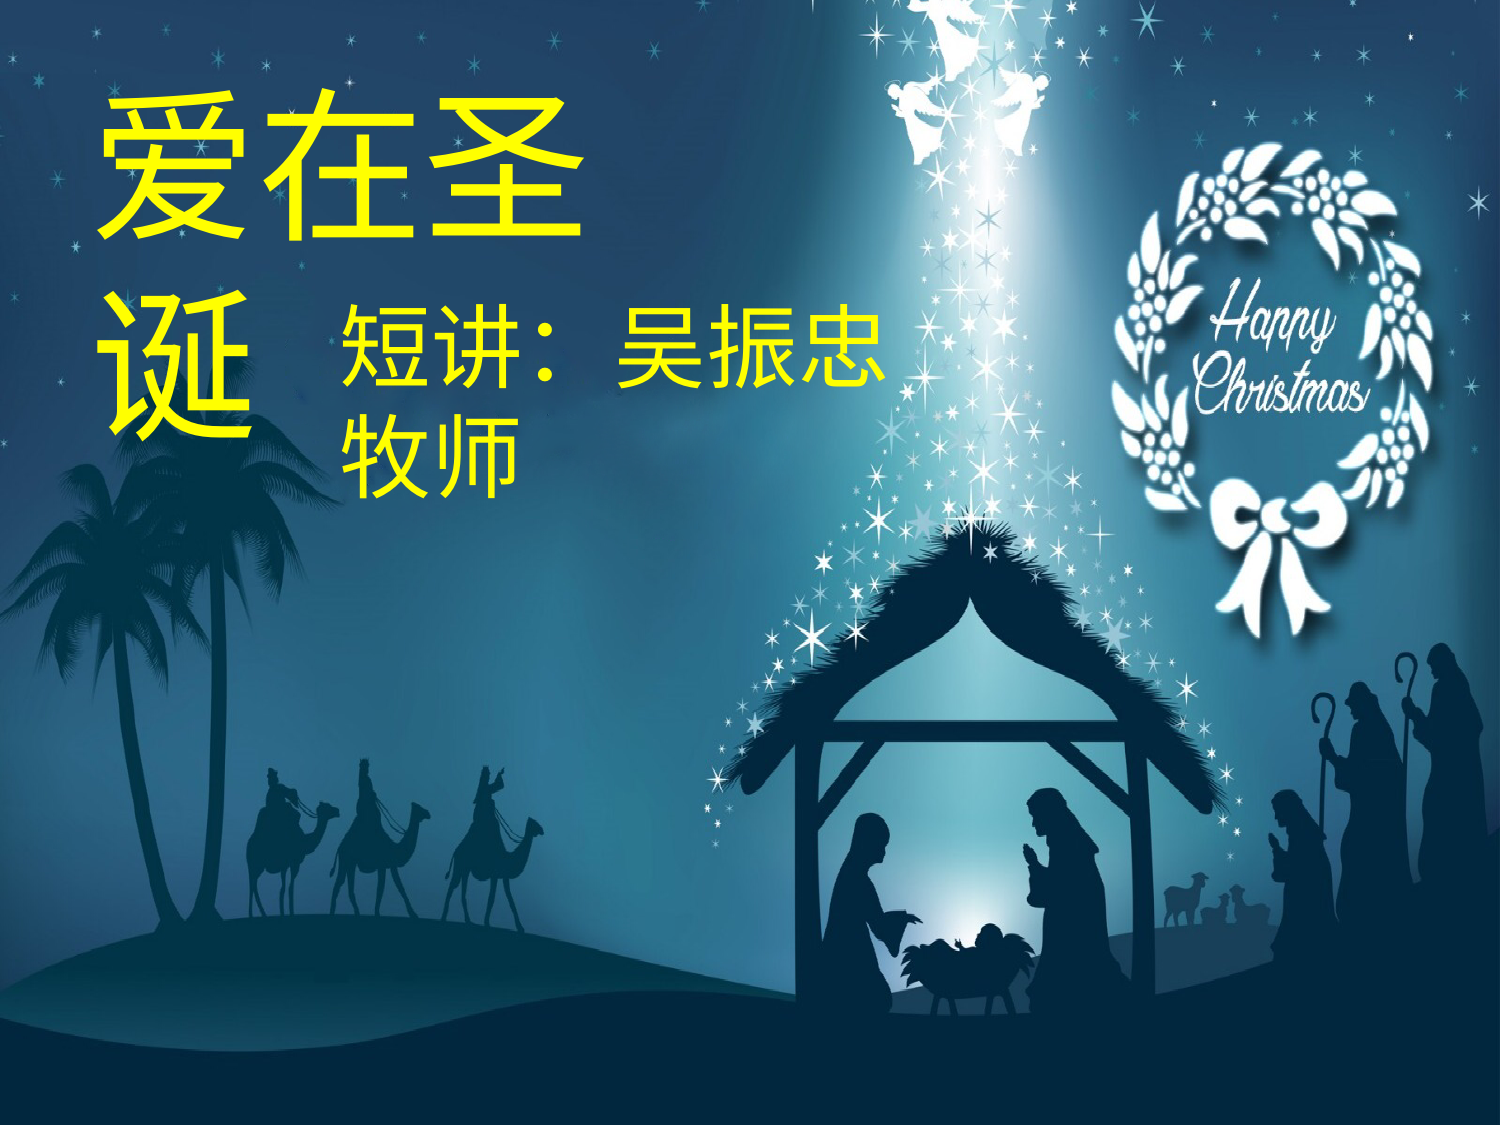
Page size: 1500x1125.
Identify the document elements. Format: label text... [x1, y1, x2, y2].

text_box 短讲：吴振忠 牧师 [324, 282, 938, 517]
text_box 爱在圣诞 [75, 54, 677, 470]
picture [0, 0, 1500, 1125]
